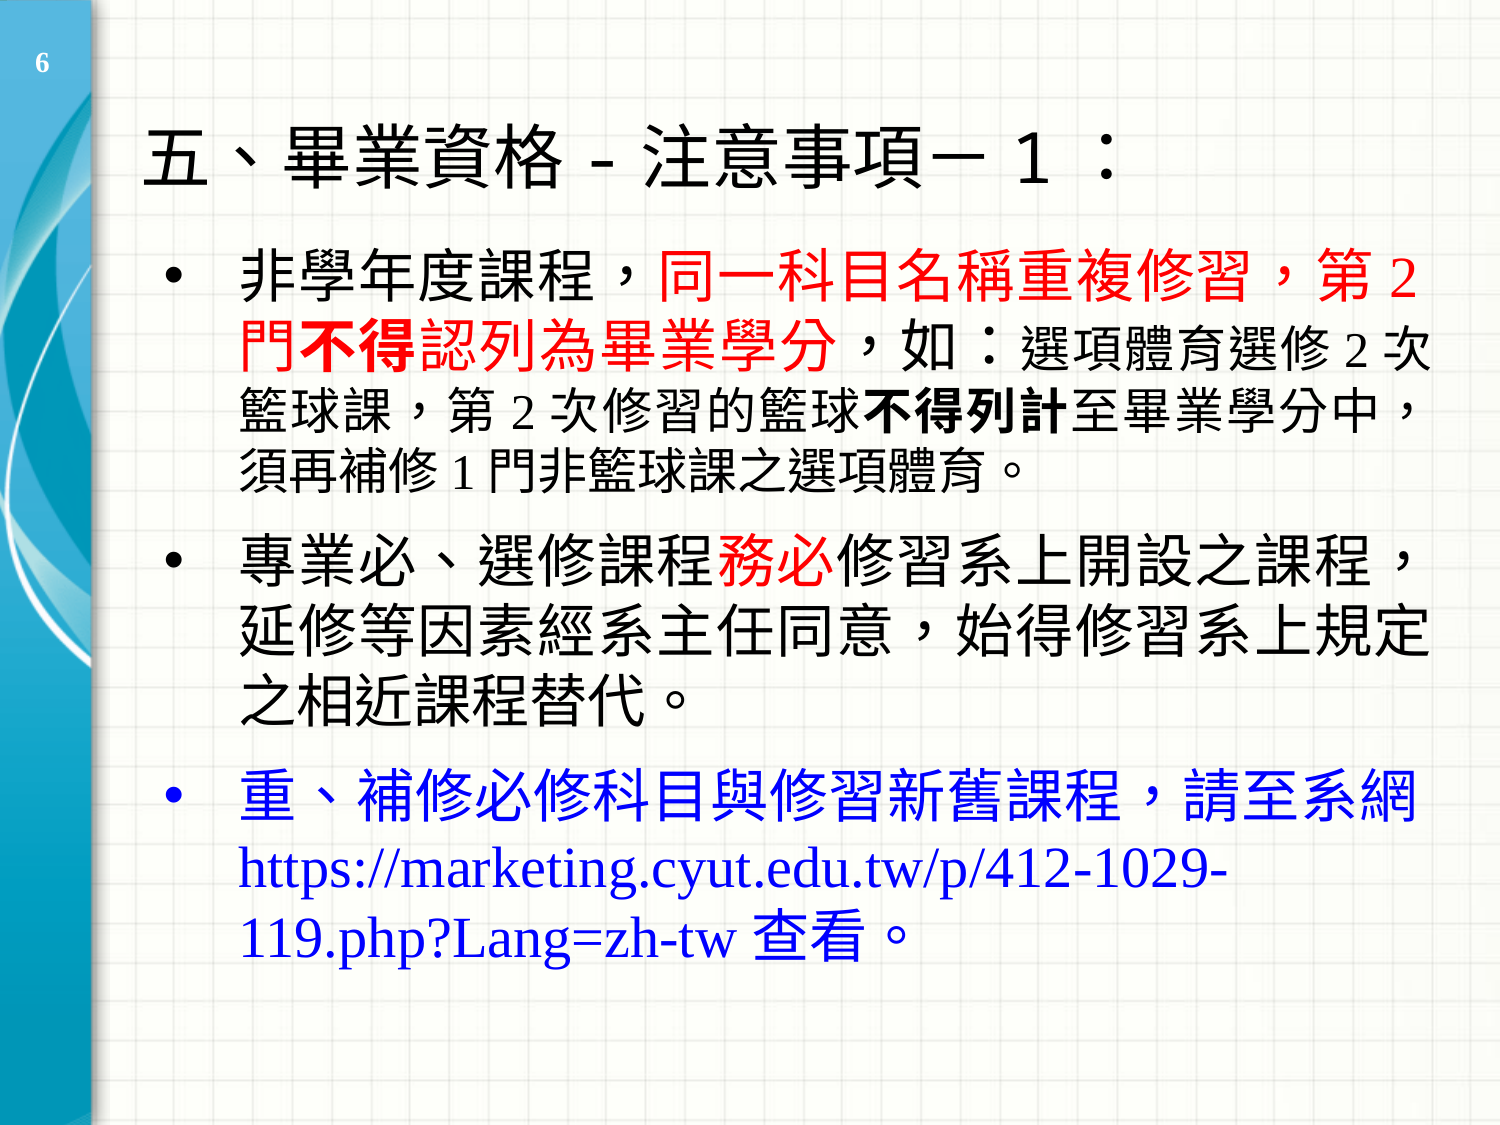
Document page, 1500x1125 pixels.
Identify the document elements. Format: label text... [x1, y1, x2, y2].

text_box 非學年度課程，同一科目名稱重複修習，第2門不得認列為畢業學分，如：選項體育選修2次籃球課，第2次修習的籃球不得列計至畢業學分中，須再補修1門非籃球課之選項體育。 專業必、選修課程務必修習系上開設之課程，延修等因素經系主任同意，始得修習系上規定之相近課程替代。 重、補修必修科目與修習新舊課程，請至系網https://marketing.cyut.edu.tw/p/412-1029-119.php?Lang=zh-tw查看。 [148, 231, 1448, 953]
title 五、畢業資格-注意事項－1： [125, 103, 1450, 209]
slide_number 6 [0, 30, 65, 91]
picture [0, 0, 1500, 1125]
